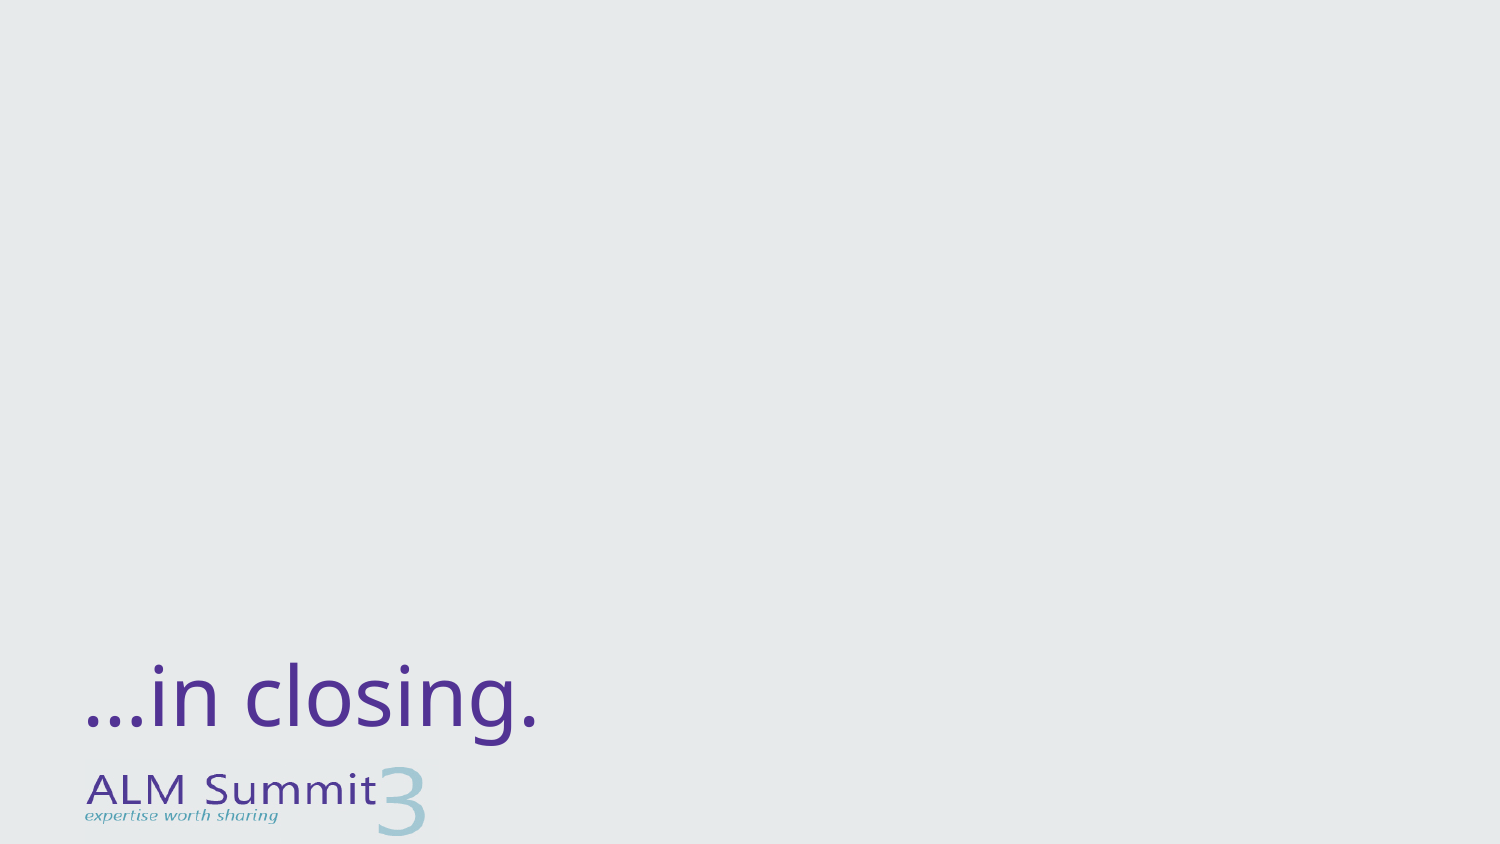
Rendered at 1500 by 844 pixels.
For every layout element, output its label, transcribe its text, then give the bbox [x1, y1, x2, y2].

picture [75, 759, 441, 843]
title …in closing. [67, 634, 1463, 753]
